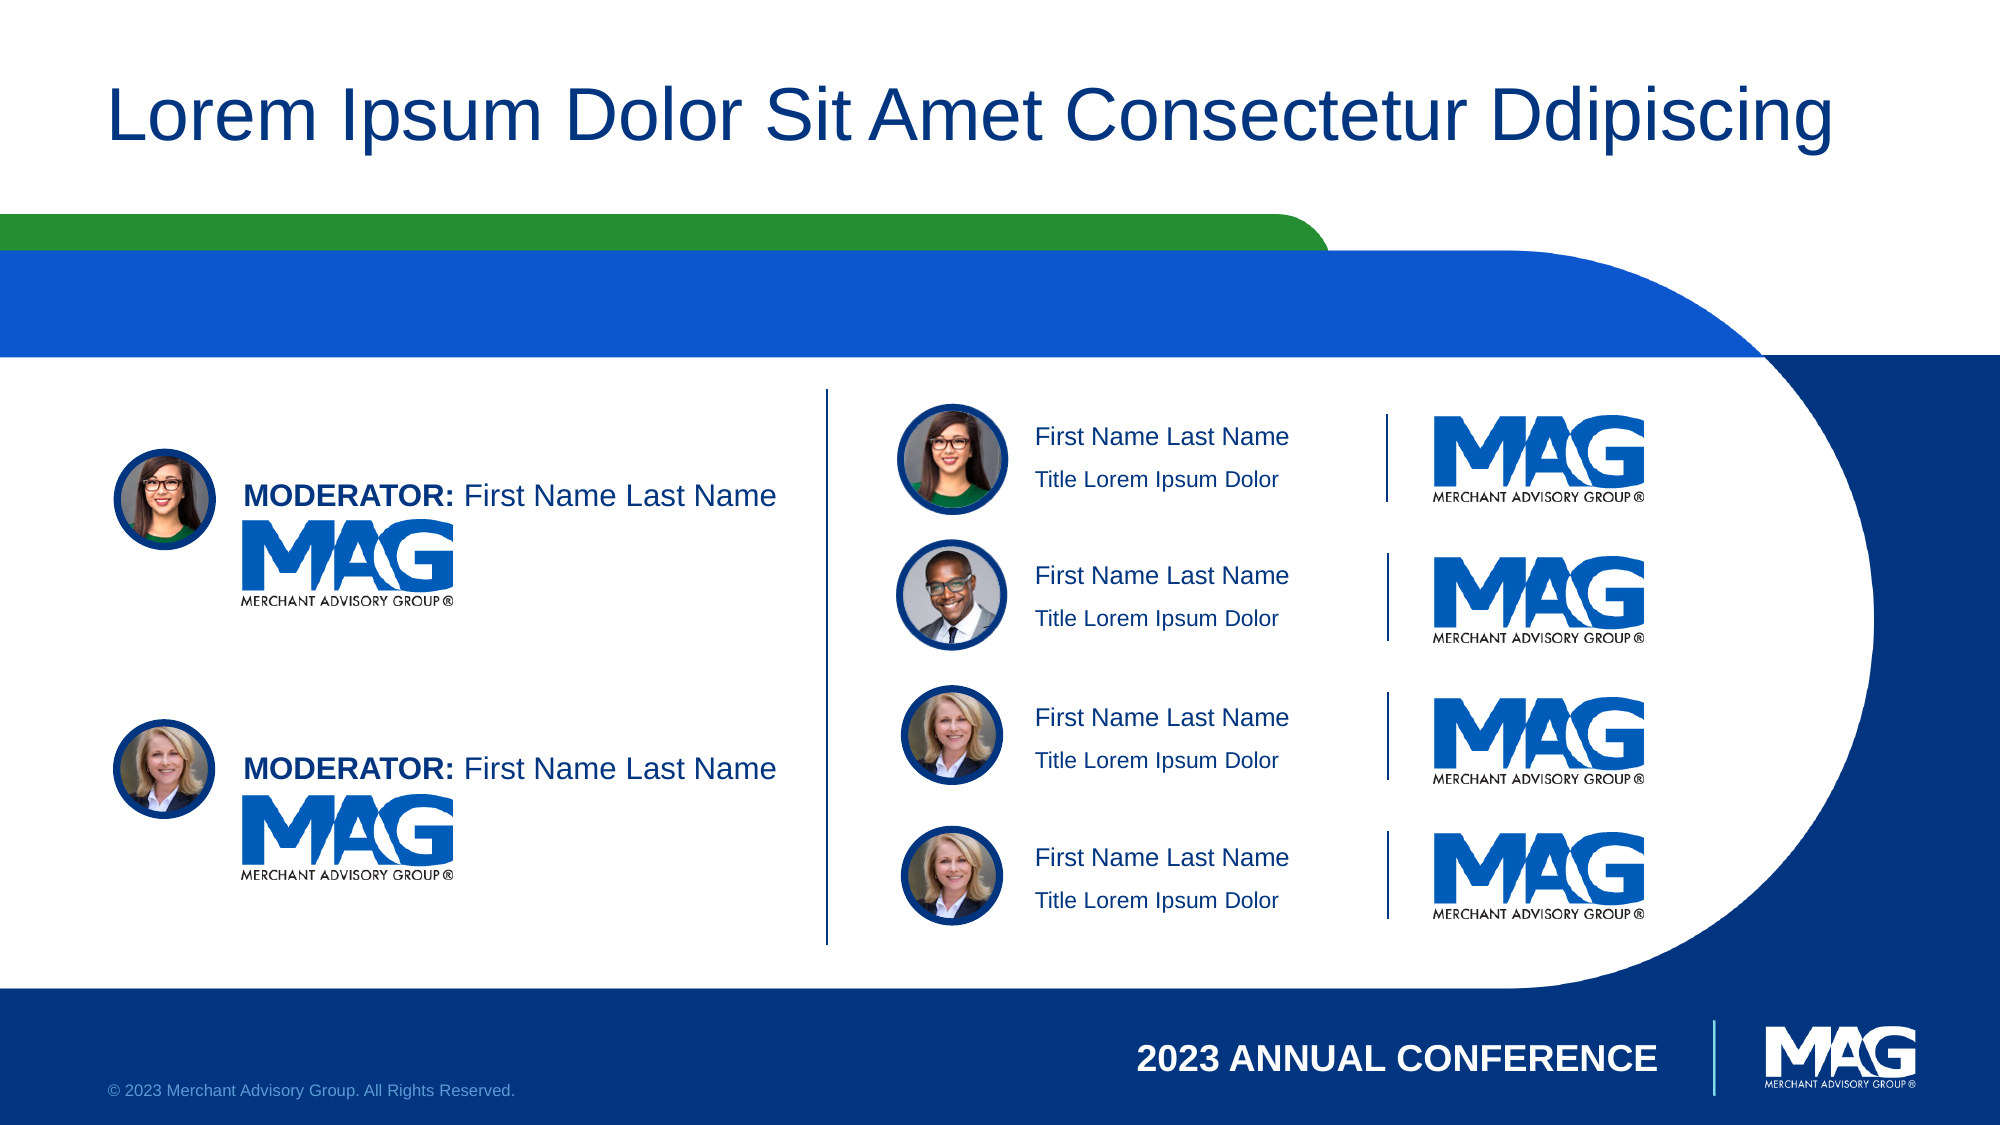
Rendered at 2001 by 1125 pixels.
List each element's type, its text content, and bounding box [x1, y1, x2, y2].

picture [0, 0, 2000, 1125]
list MODERATOR: First Name Last Name [228, 471, 797, 524]
list Title Lorem Ipsum Dolor [1019, 599, 1376, 640]
list First Name Last Name [1019, 696, 1376, 740]
list Title Lorem Ipsum Dolor [1019, 881, 1376, 922]
list First Name Last Name [1019, 415, 1376, 459]
list Title Lorem Ipsum Dolor [1019, 741, 1376, 782]
list First Name Last Name [1019, 554, 1376, 598]
list Title Lorem Ipsum Dolor [1019, 460, 1376, 501]
footer © 2023 Merchant Advisory Group. All Rights Reserved. [80, 1068, 544, 1111]
list First Name Last Name [1019, 837, 1376, 880]
title Lorem Ipsum Dolor Sit Amet Consectetur Ddipiscing [91, 7, 1874, 225]
list MODERATOR: First Name Last Name [228, 745, 797, 798]
